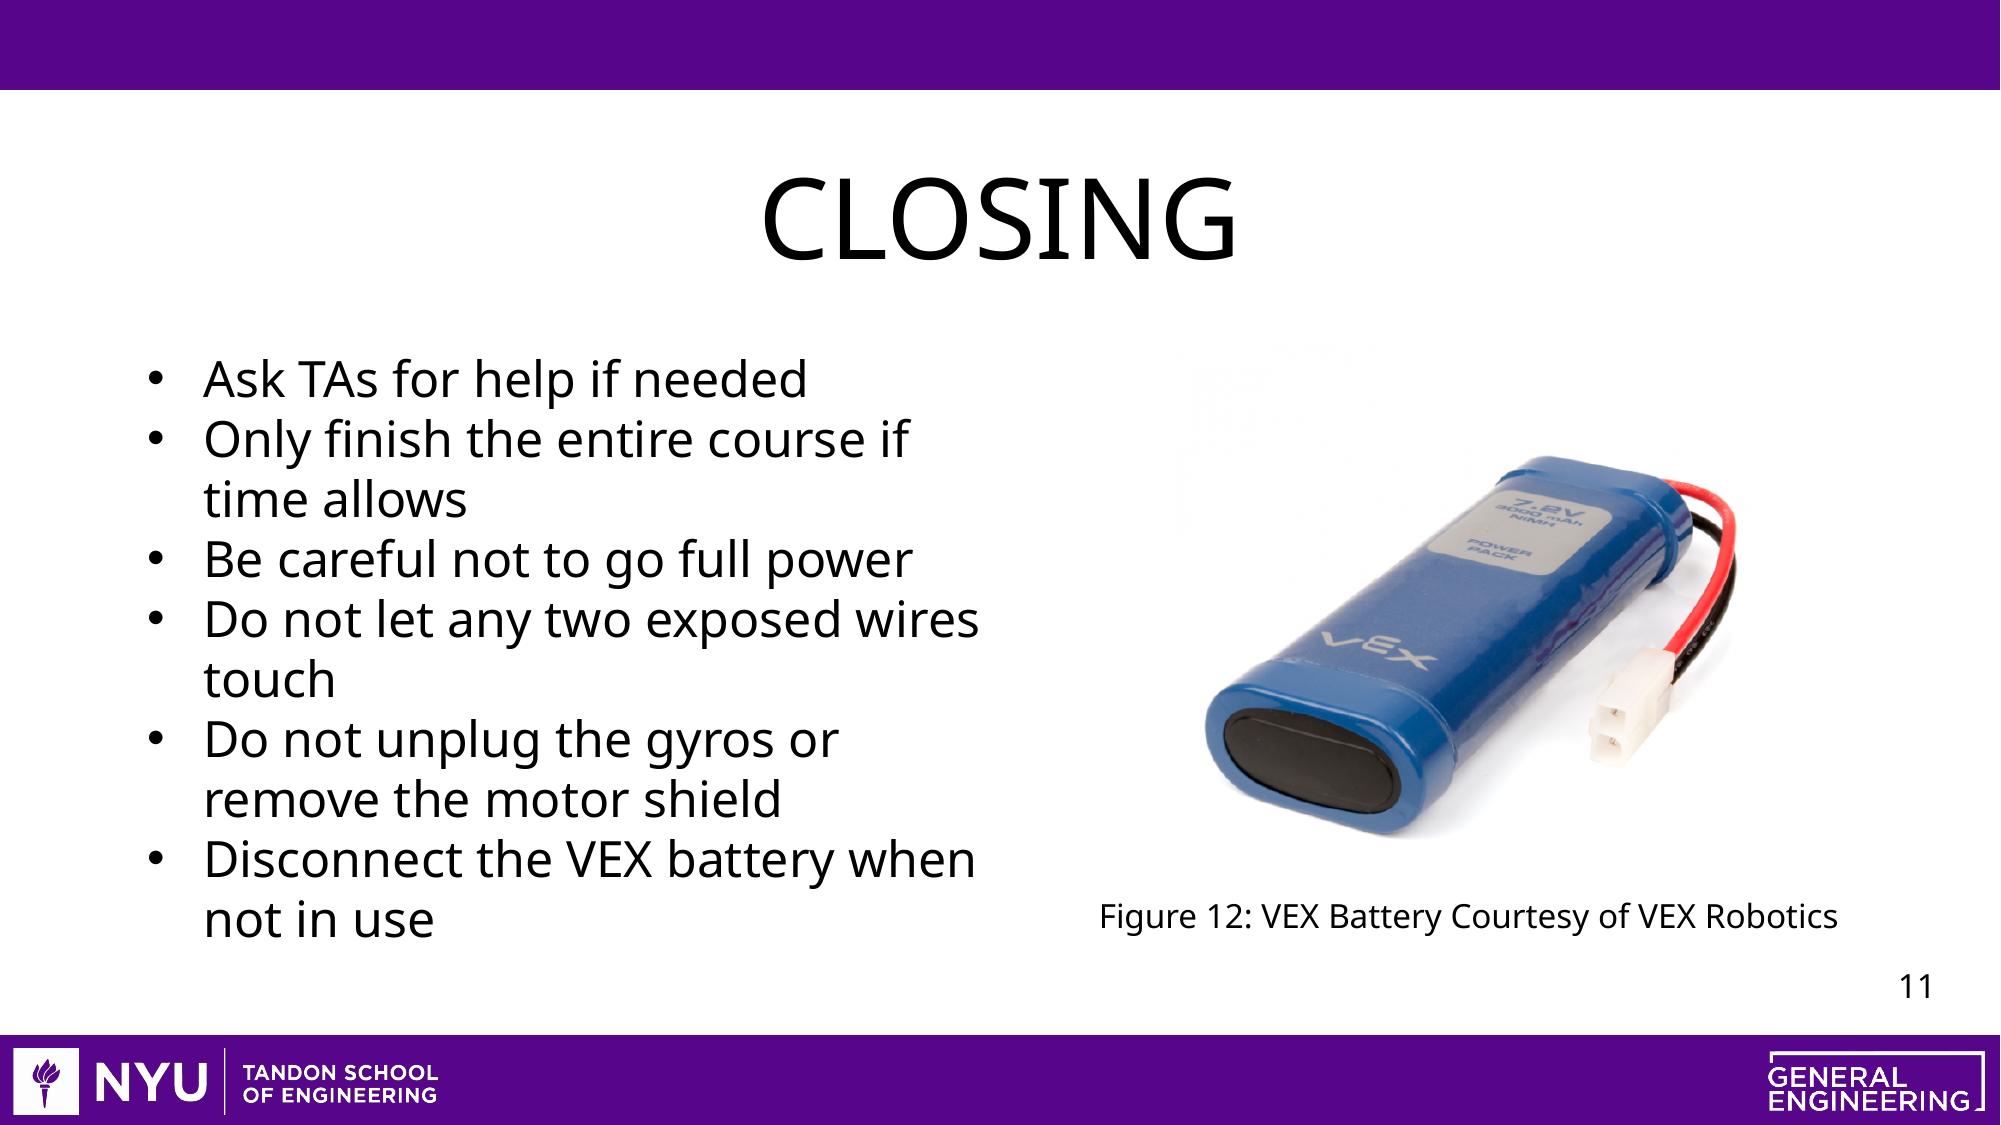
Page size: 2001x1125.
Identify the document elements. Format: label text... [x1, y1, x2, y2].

text_box [0, 1035, 2000, 1125]
text_box 11 [1802, 958, 1951, 1014]
picture [13, 1048, 439, 1115]
picture [1172, 339, 1766, 848]
title CLOSING [92, 132, 1908, 292]
subtitle Ask TAs for help if needed Only finish the entire course if time allows Be careful not to go full power Do not let any two exposed wires touch Do not unplug the gyros or remove the motor shield Disconnect the VEX battery when not in use [132, 309, 1042, 986]
text_box Figure 12: VEX Battery Courtesy of VEX Robotics [1076, 887, 1862, 943]
text_box [0, 0, 2000, 90]
picture [1768, 1051, 1985, 1111]
